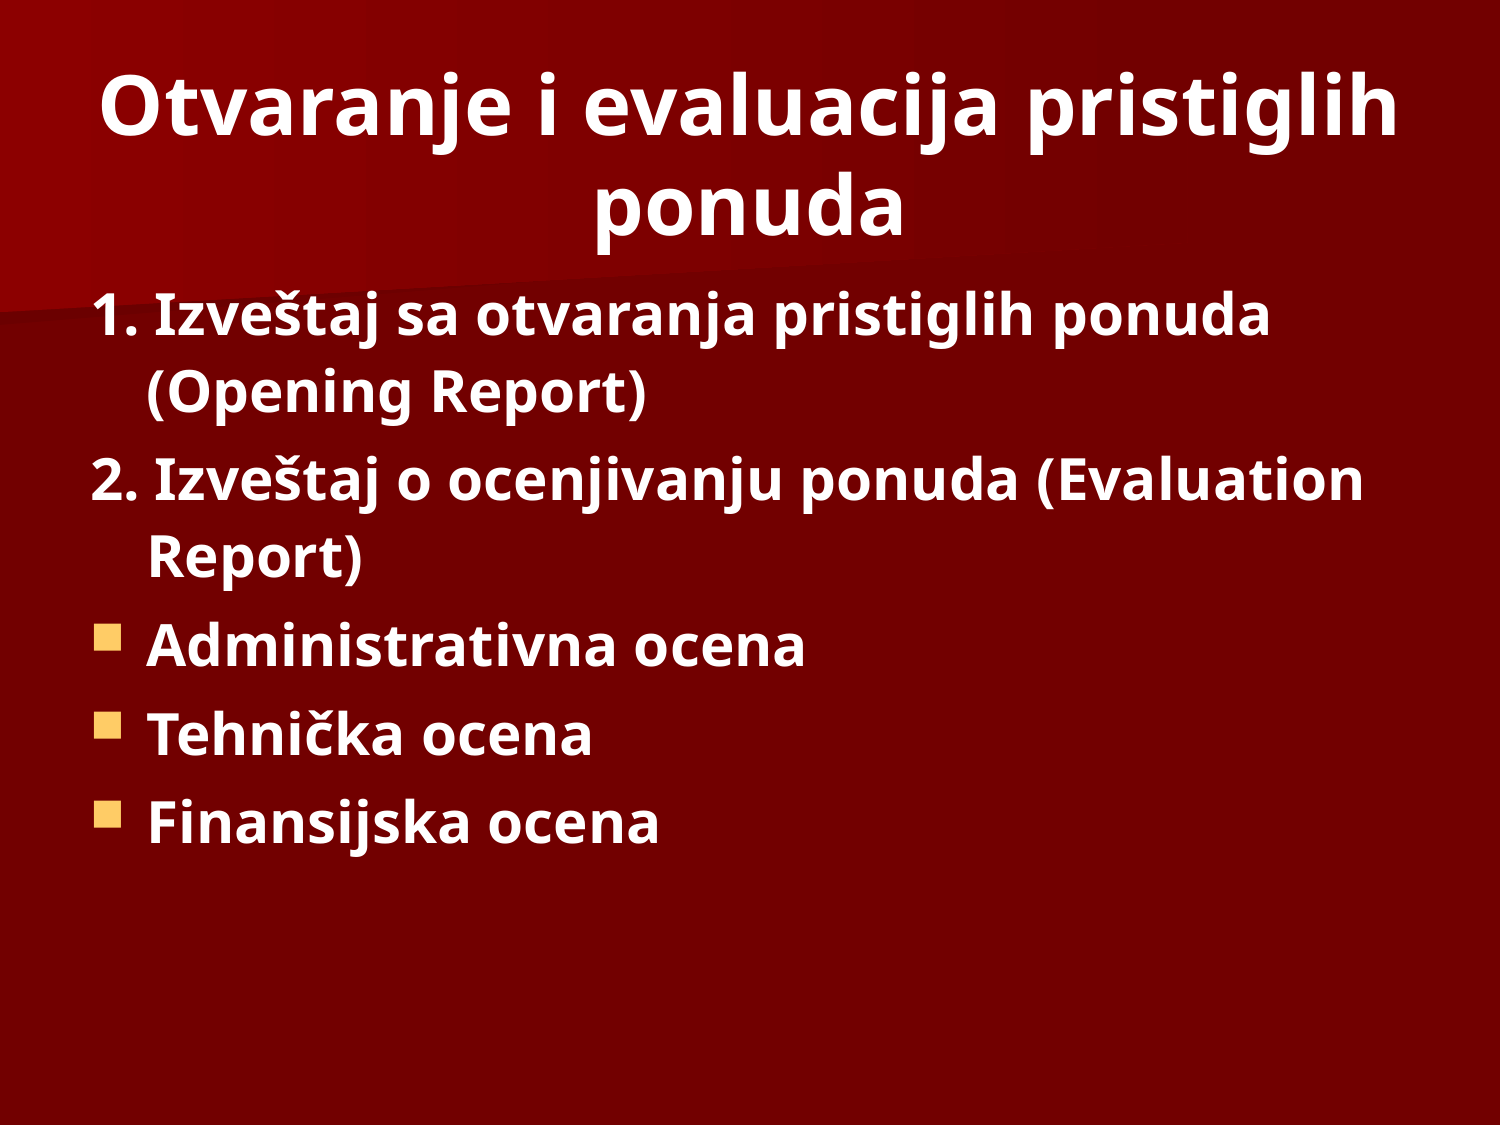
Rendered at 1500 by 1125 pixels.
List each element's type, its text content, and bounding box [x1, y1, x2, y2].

title Otvaranje i evaluacija pristiglih ponuda [74, 44, 1426, 233]
list 1. Izveštaj sa otvaranja pristiglih ponuda (Opening Report) 2. Izveštaj o ocenjivanju ponuda (Evaluation Report) Administrativna ocena Tehnička ocena Finansijska ocena [74, 262, 1500, 1006]
